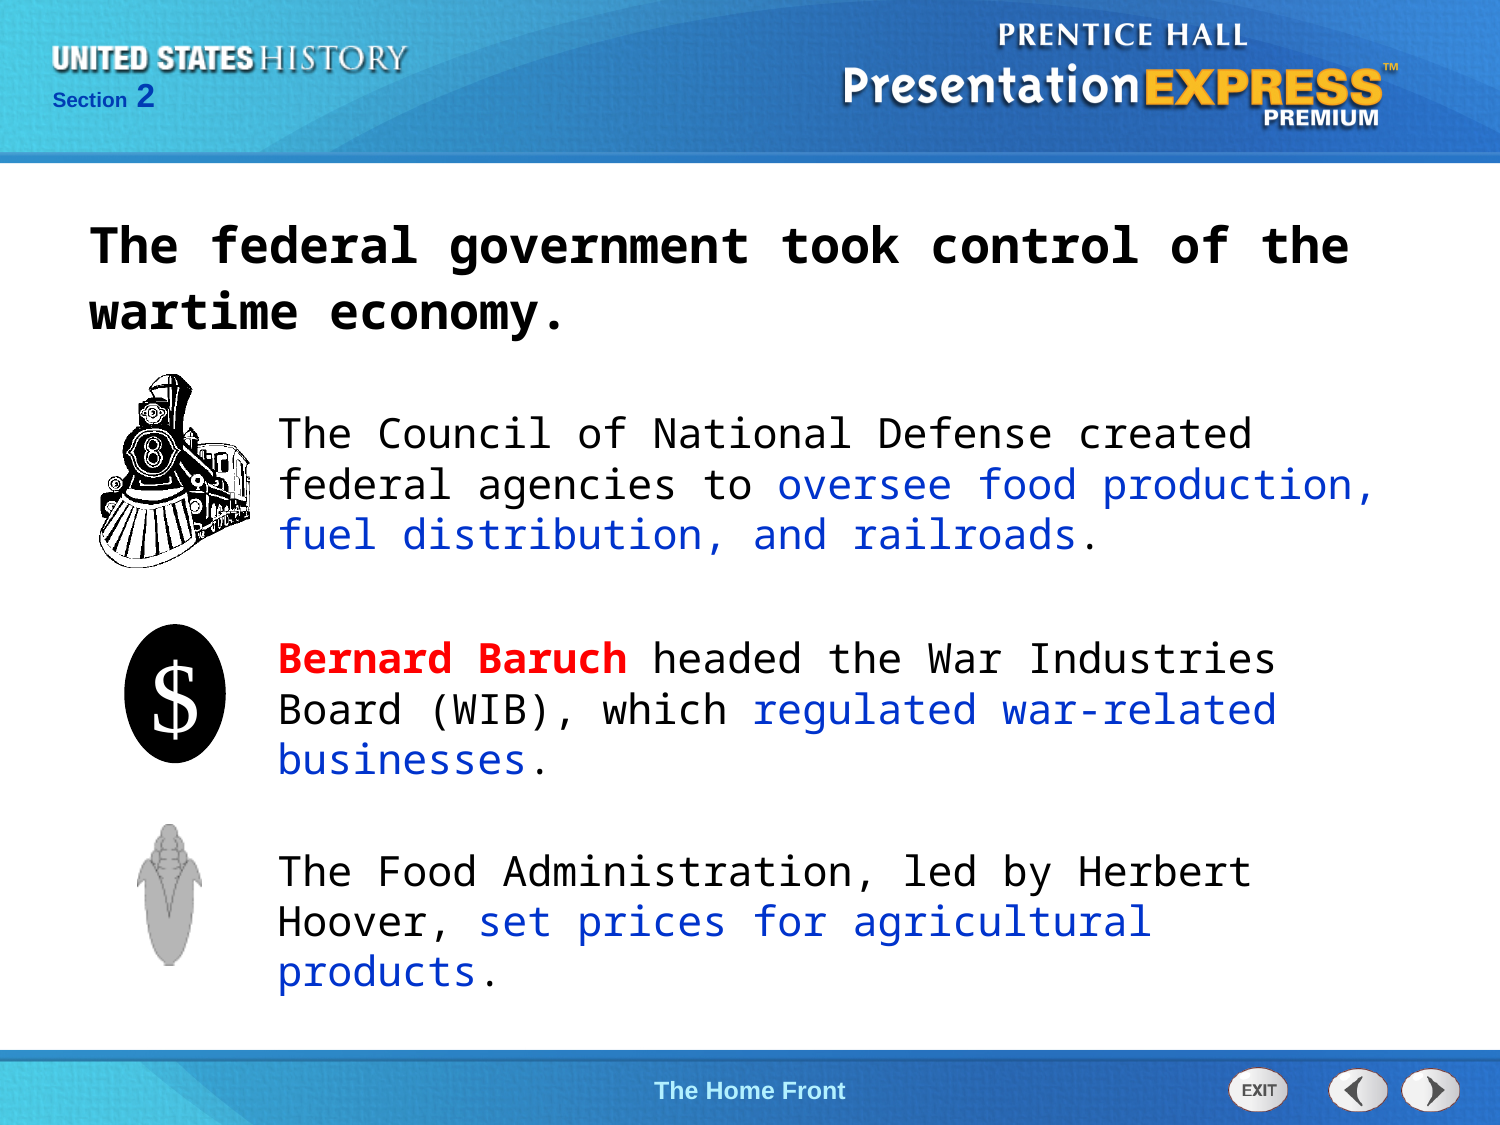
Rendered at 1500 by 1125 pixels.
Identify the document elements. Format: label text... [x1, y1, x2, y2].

text_box Bernard Baruch headed the War Industries Board (WIB), which regulated war-related businesses. [262, 624, 1413, 790]
text_box The Council of National Defense created federal agencies to oversee food production, fuel distribution, and railroads. [262, 399, 1450, 565]
text_box The federal government took control of the wartime economy. [74, 199, 1500, 347]
picture [0, 0, 1500, 1125]
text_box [99, 624, 251, 763]
text_box The Food Administration, led by Herbert Hoover, set prices for agricultural products. [262, 837, 1413, 1003]
